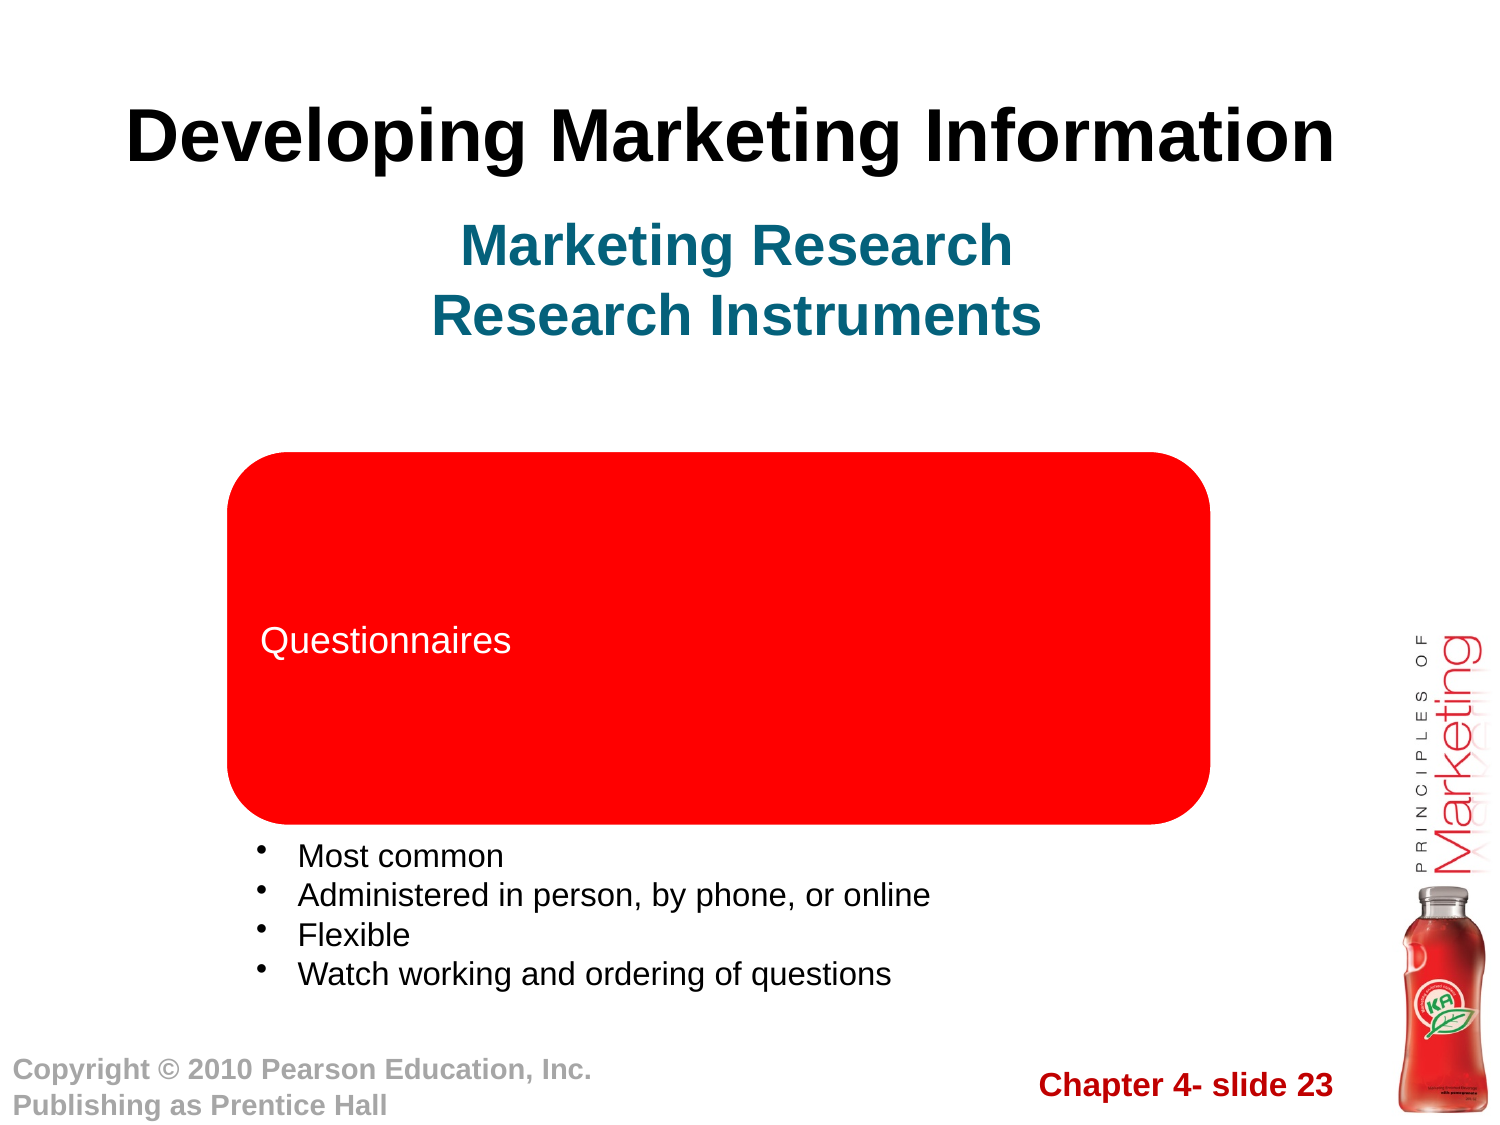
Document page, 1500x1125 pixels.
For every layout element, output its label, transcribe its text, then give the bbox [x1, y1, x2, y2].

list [224, 449, 1213, 1001]
title Developing Marketing Information [0, 37, 1463, 226]
list Marketing Research Research Instruments [149, 199, 1326, 263]
picture [1359, 537, 1500, 1125]
